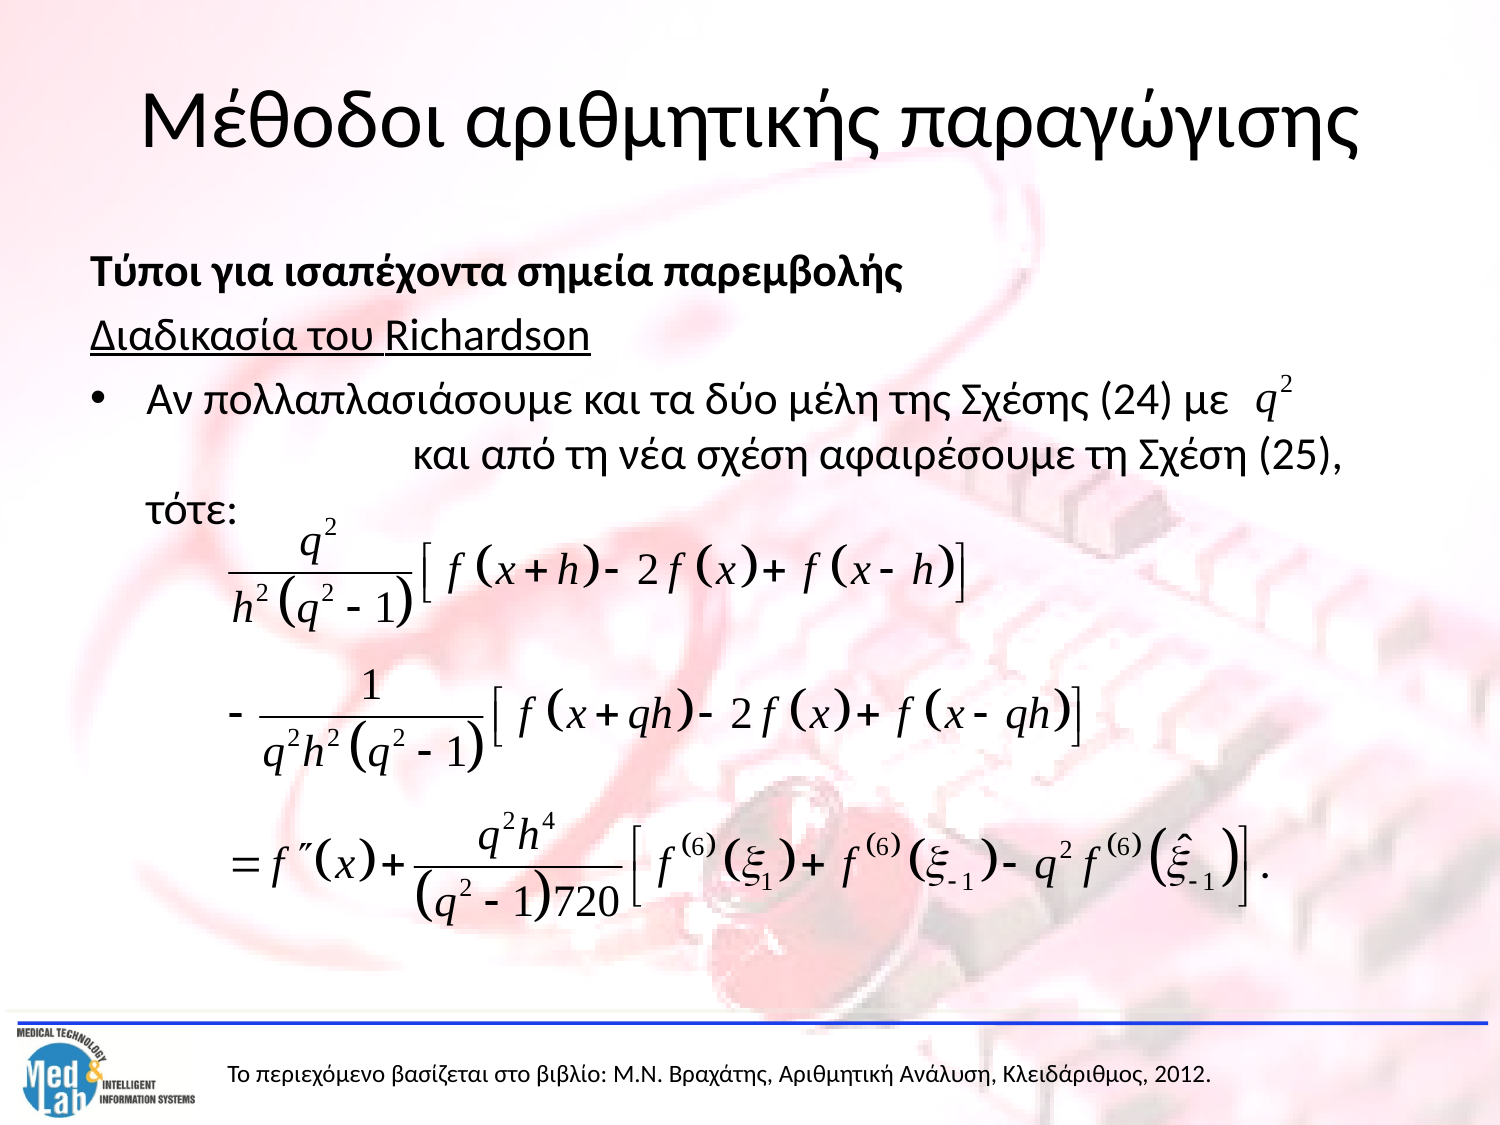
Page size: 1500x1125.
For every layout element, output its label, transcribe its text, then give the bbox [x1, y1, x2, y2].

title Μέθοδοι αριθμητικής παραγώγισης [75, 20, 1425, 208]
picture [17, 1028, 195, 1118]
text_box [221, 506, 1279, 946]
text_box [1248, 363, 1302, 432]
list Τύποι για ισαπέχοντα σημεία παρεμβολής Διαδικασία του Richardson Αν πολλαπλασιάσουμε και τα δύο μέλη της Σχέσης (24) με και από τη νέα σχέση αφαιρέσουμε τη Σχέση (25), τότε: [75, 233, 1425, 1012]
